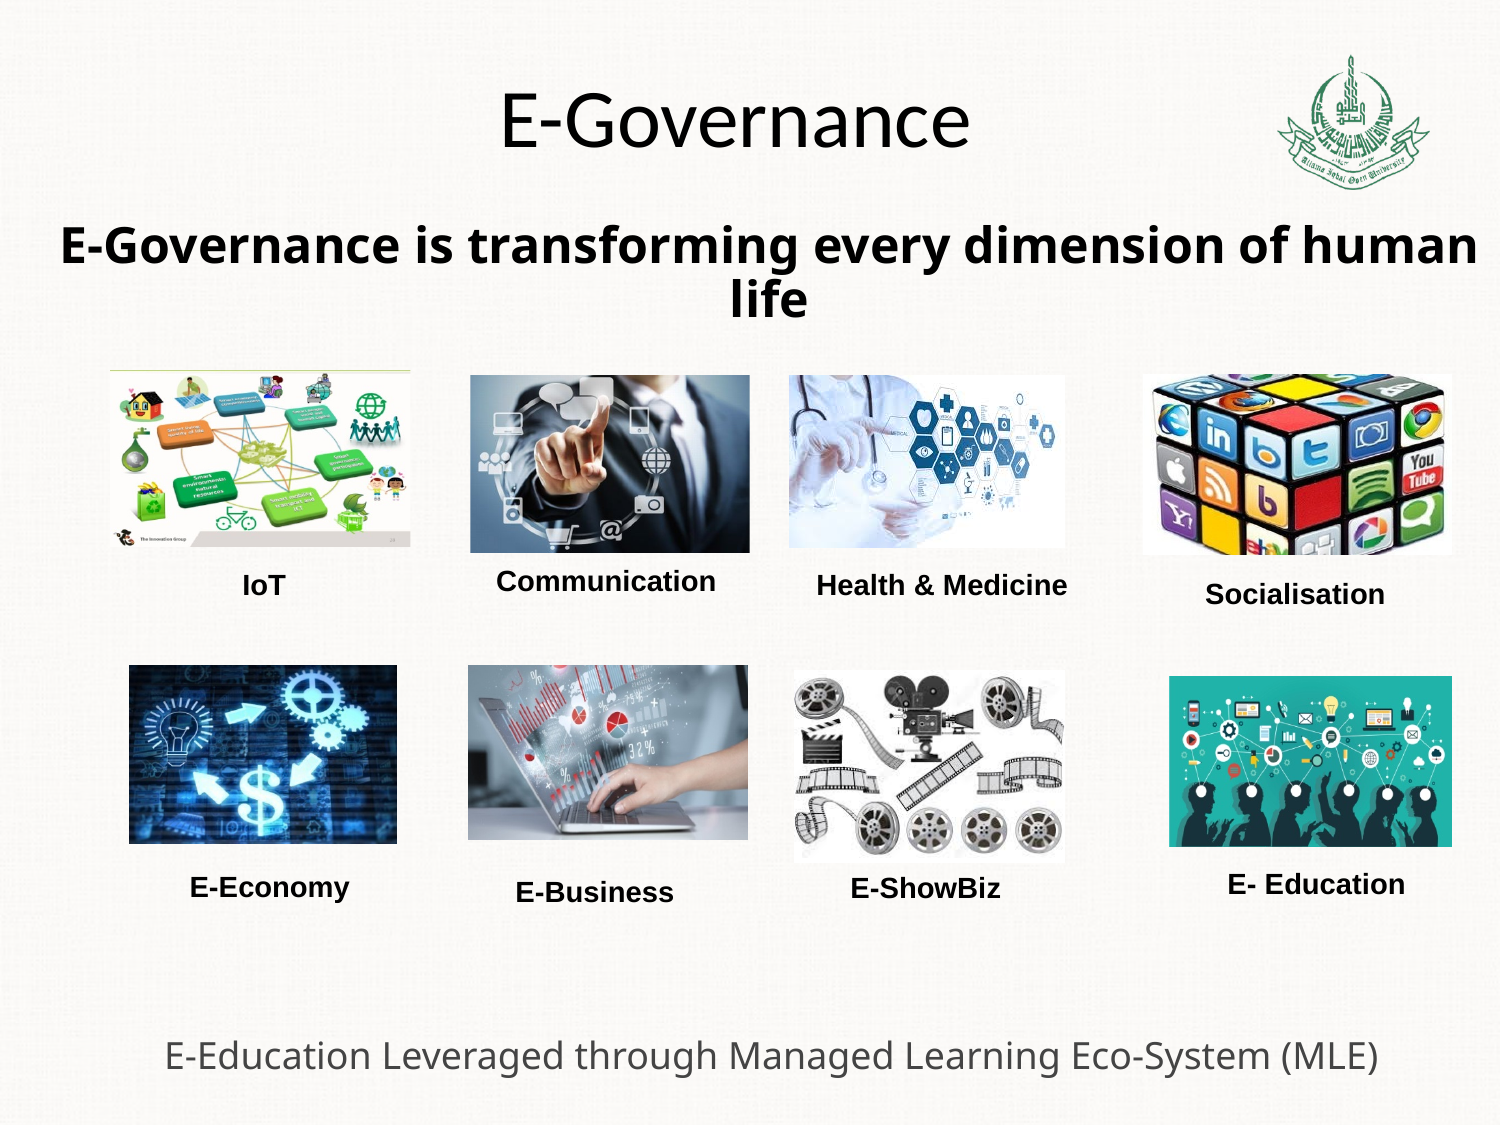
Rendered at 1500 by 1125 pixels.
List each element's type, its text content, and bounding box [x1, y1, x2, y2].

text_box Communication [481, 554, 738, 605]
title E-Governance [70, 50, 1421, 191]
picture [468, 665, 748, 840]
text_box E-Economy [174, 860, 431, 911]
picture [1169, 676, 1452, 847]
text_box Health & Medicine [801, 558, 1101, 609]
picture [794, 670, 1065, 863]
picture [129, 665, 397, 844]
picture [109, 370, 411, 548]
text_box Socialisation [1190, 568, 1408, 618]
text_box E- Education [1212, 858, 1430, 908]
text_box E-ShowBiz [793, 862, 1059, 912]
picture [1277, 54, 1430, 191]
picture [789, 375, 1065, 548]
picture [470, 375, 750, 553]
text_box E-Business [413, 866, 777, 917]
picture [1142, 374, 1452, 555]
list E-Governance is transforming every dimension of human life [37, 212, 1500, 346]
text_box E-Education Leveraged through Managed Learning Eco-System (MLE) [149, 1024, 1438, 1085]
text_box IoT [131, 558, 397, 609]
